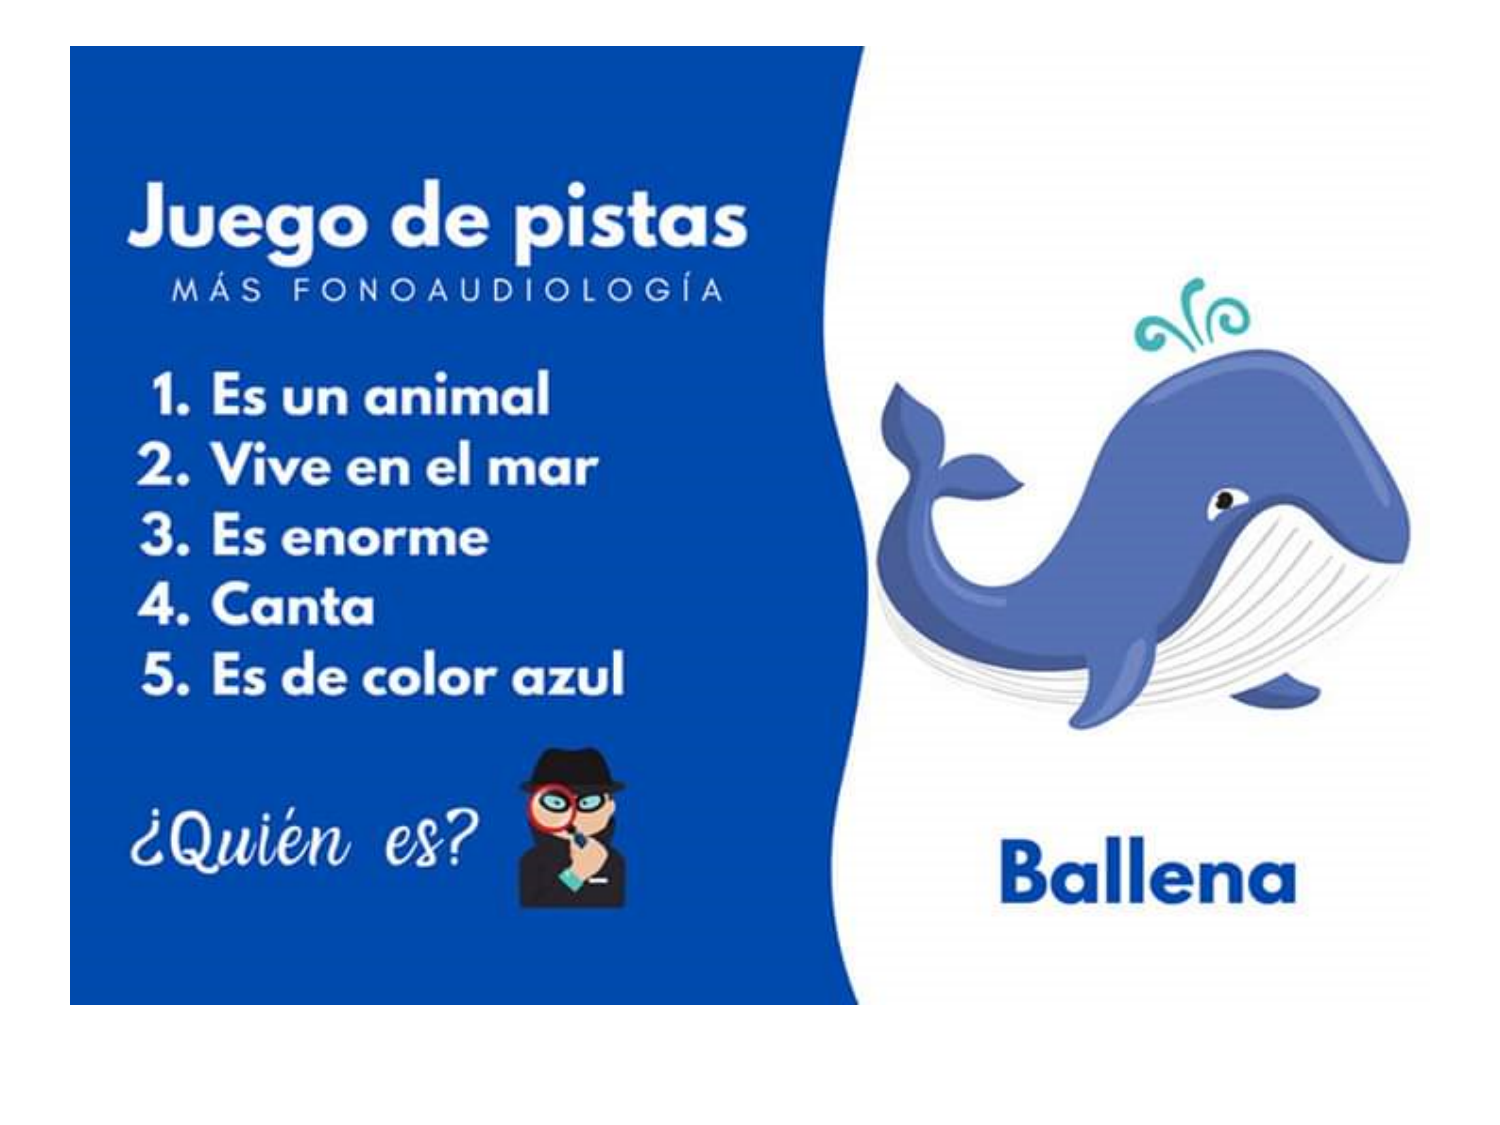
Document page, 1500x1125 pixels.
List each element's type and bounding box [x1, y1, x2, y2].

list [70, 46, 1430, 1006]
